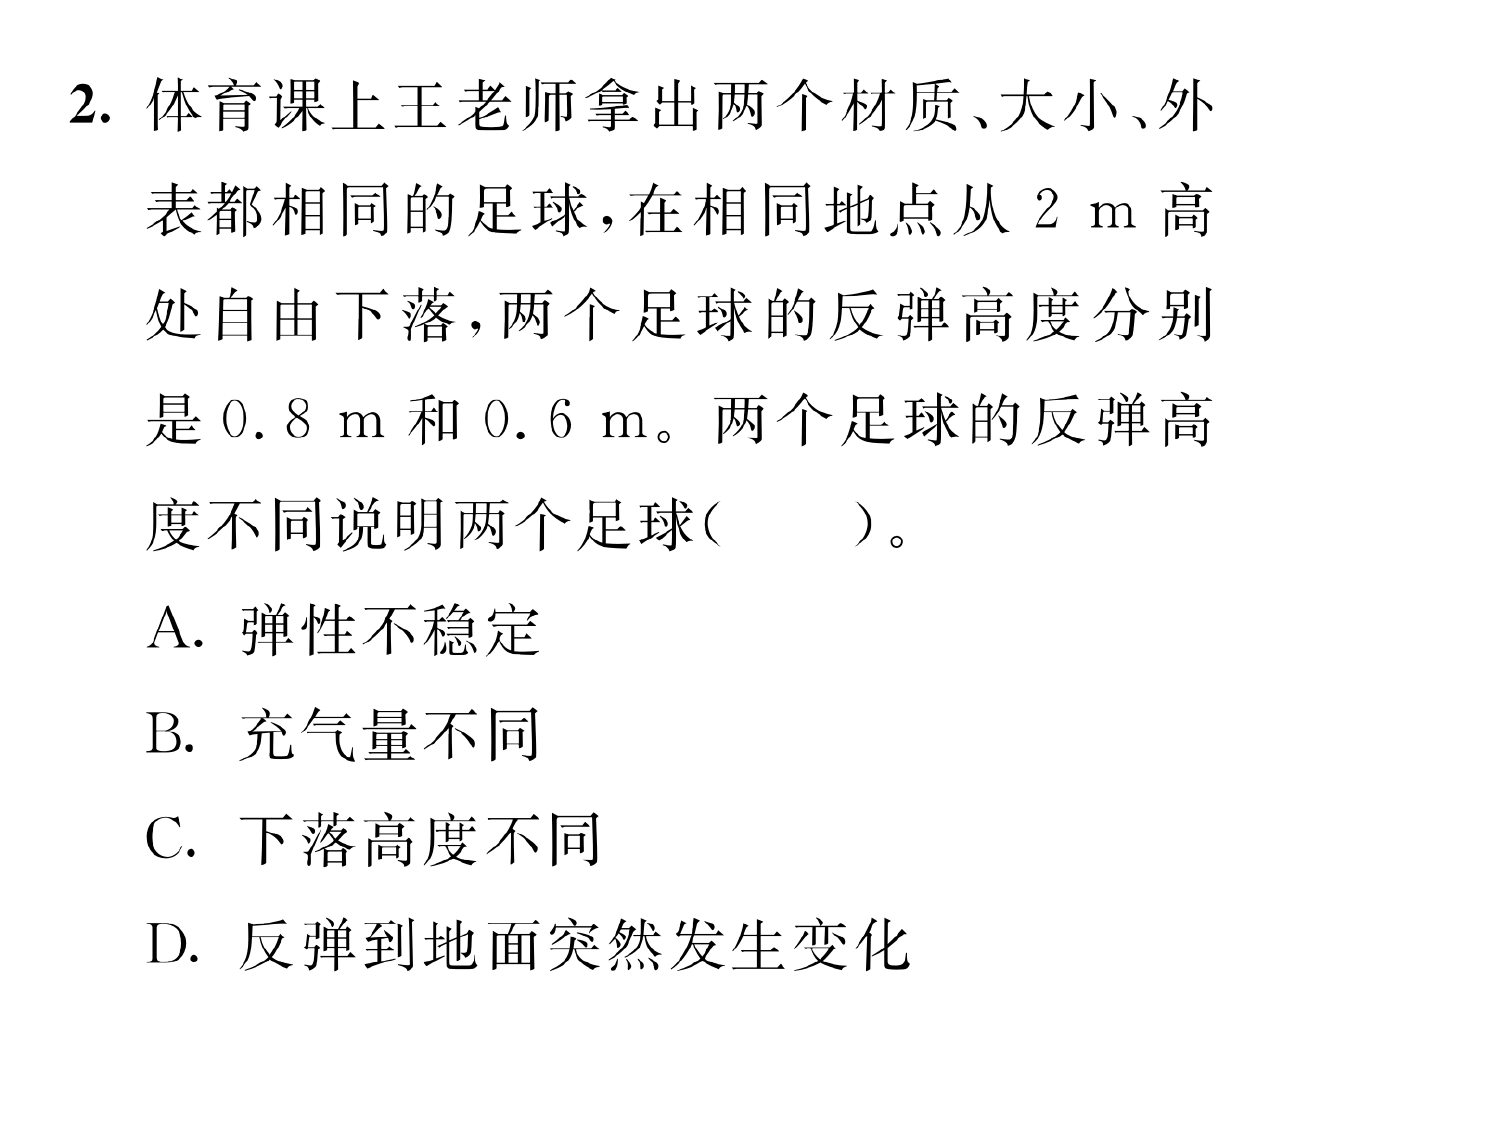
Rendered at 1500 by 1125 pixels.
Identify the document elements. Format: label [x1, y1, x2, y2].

picture [64, 54, 1359, 1000]
